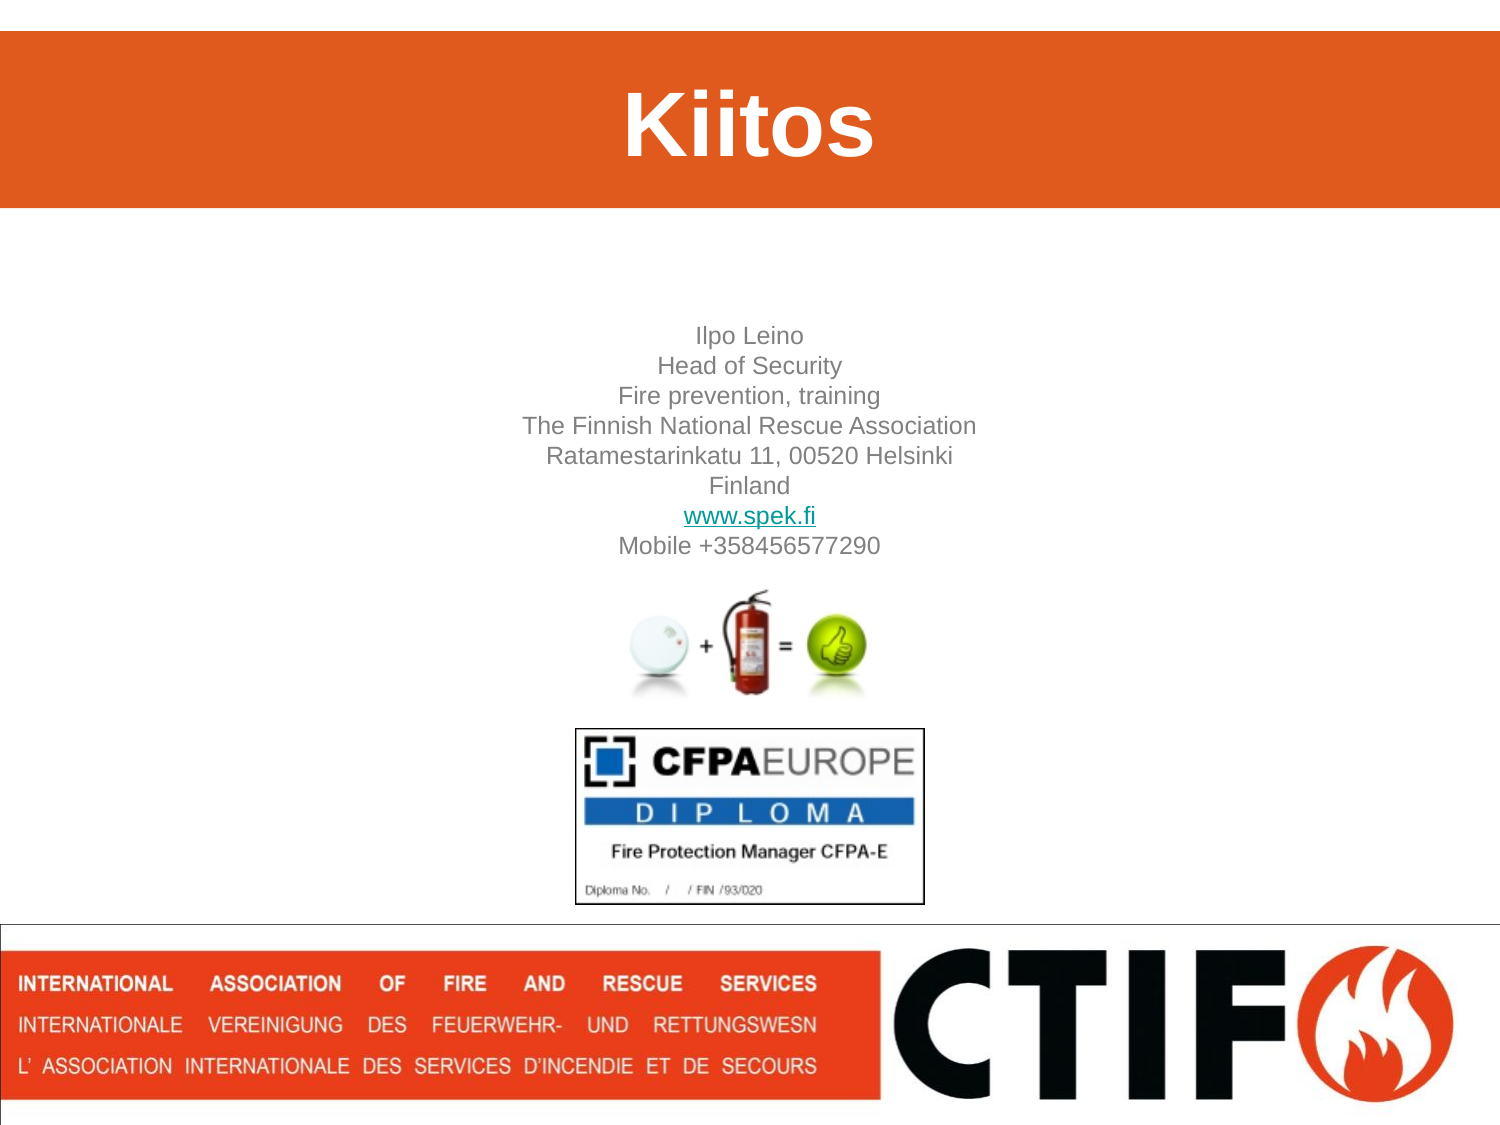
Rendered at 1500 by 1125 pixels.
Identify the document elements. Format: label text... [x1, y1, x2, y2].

picture [0, 924, 1500, 1125]
picture [574, 728, 926, 906]
picture [622, 582, 878, 705]
text_box Ilpo Leino Head of Security Fire prevention, training The Finnish National Rescue Association Ratamestarinkatu 11, 00520 Helsinki Finland www.spek.fi Mobile +358456577290 [374, 312, 1125, 567]
text_box Kiitos [0, 31, 1500, 209]
